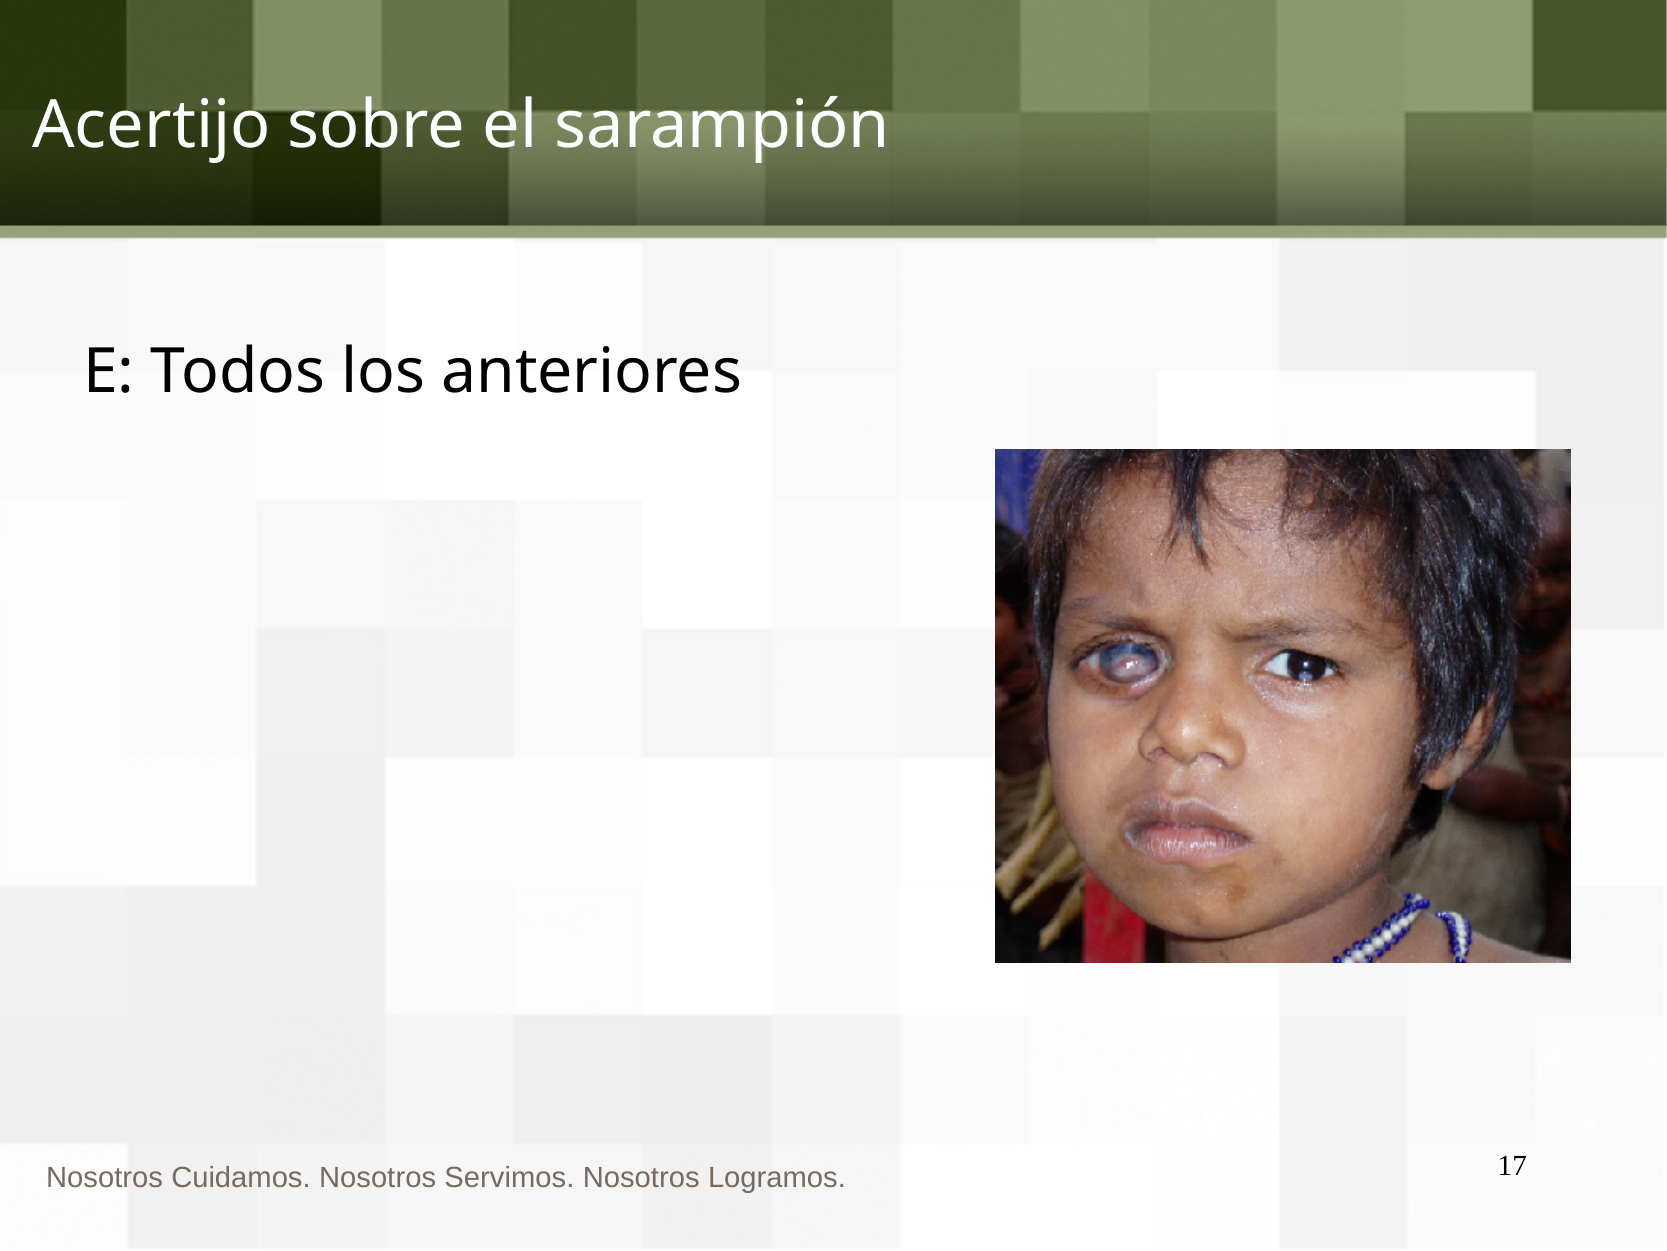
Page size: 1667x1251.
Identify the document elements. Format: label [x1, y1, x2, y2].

text_box [995, 449, 1572, 963]
picture [0, 0, 1667, 1250]
